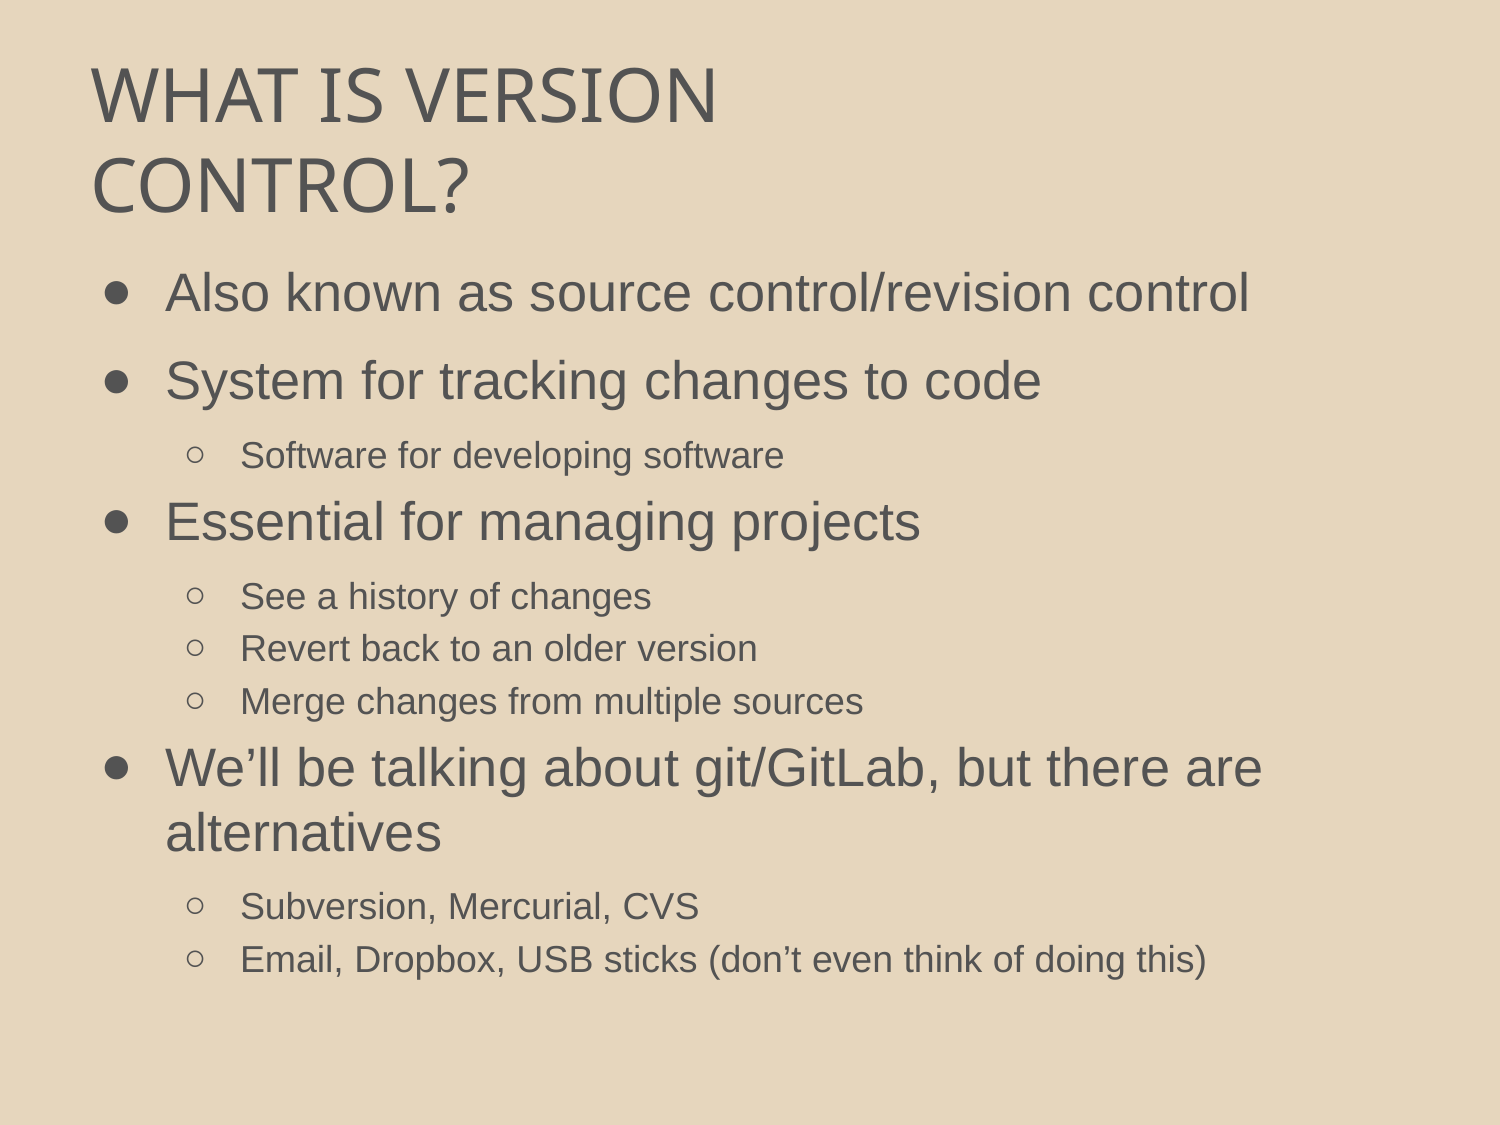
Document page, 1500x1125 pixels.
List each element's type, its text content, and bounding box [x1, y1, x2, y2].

list Also known as source control/revision control System for tracking changes to code Software for developing software Essential for managing projects See a history of changes Revert back to an older version Merge changes from multiple sources We’ll be talking about git/GitLab, but there are alternatives Subversion, Mercurial, CVS Email, Dropbox, USB sticks (don’t even think of doing this) [75, 250, 1325, 968]
title WHAT IS VERSION CONTROL? [75, 25, 1025, 250]
